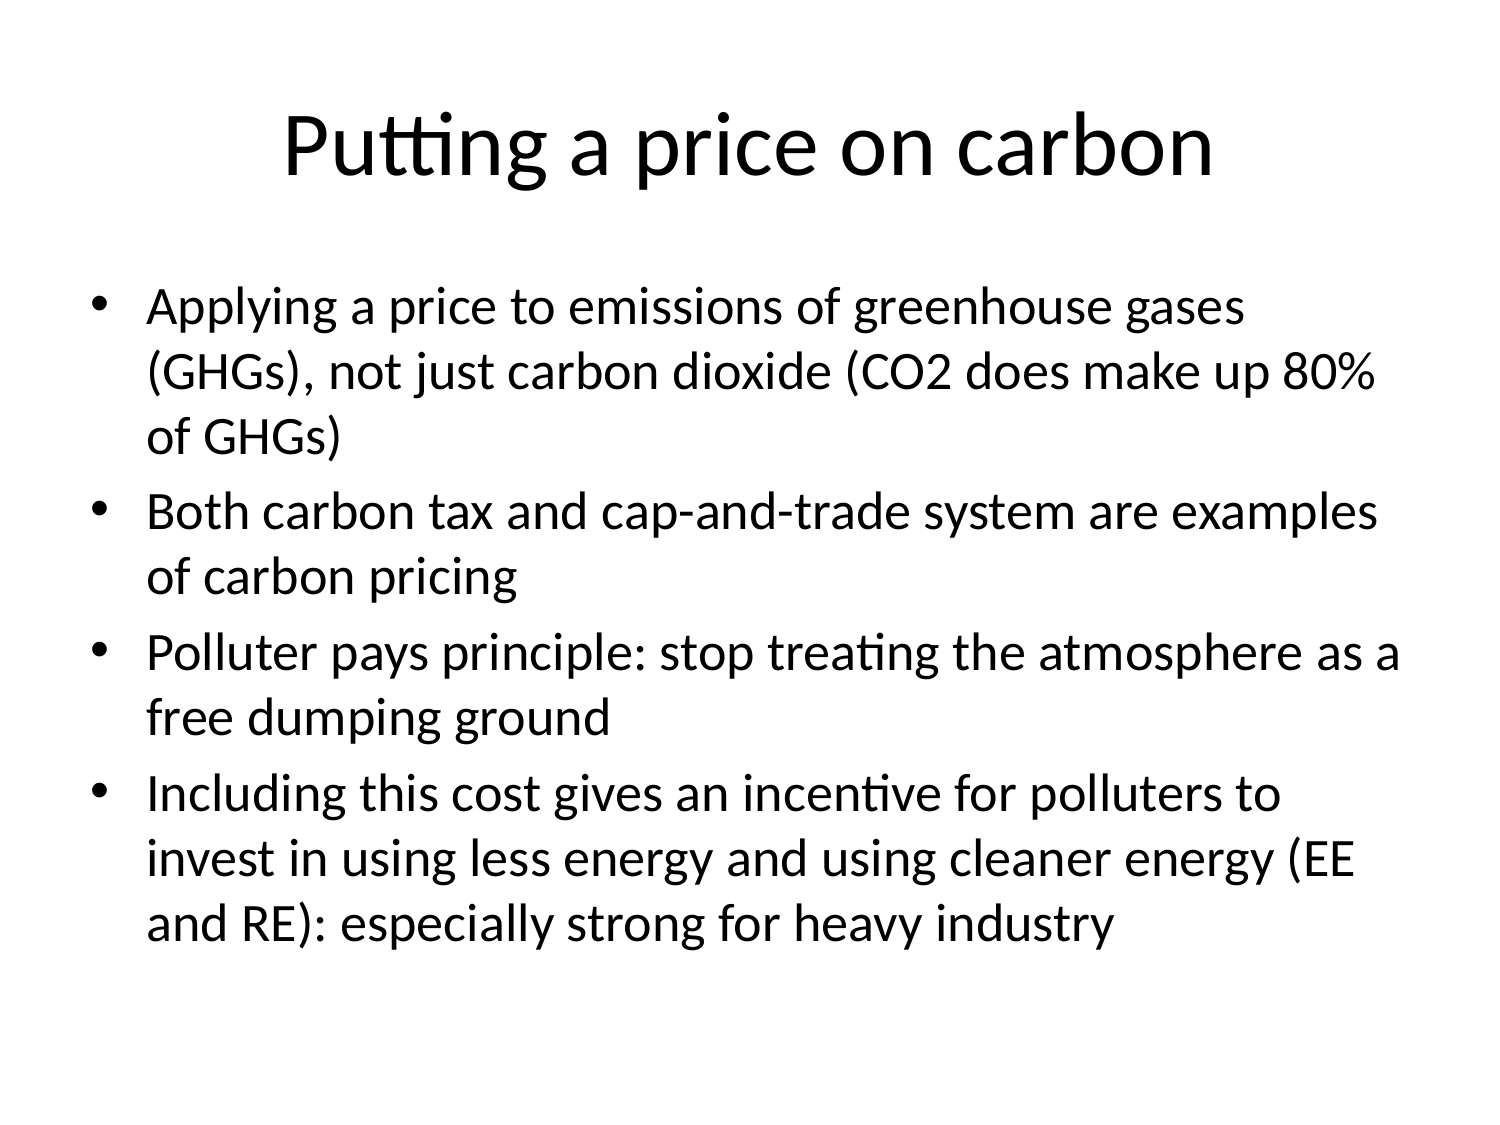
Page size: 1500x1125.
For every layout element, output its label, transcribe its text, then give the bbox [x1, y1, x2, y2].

list Applying a price to emissions of greenhouse gases (GHGs), not just carbon dioxide (CO2 does make up 80% of GHGs) Both carbon tax and cap-and-trade system are examples of carbon pricing Polluter pays principle: stop treating the atmosphere as a free dumping ground Including this cost gives an incentive for polluters to invest in using less energy and using cleaner energy (EE and RE): especially strong for heavy industry [75, 262, 1425, 1005]
title Putting a price on carbon [75, 45, 1425, 233]
